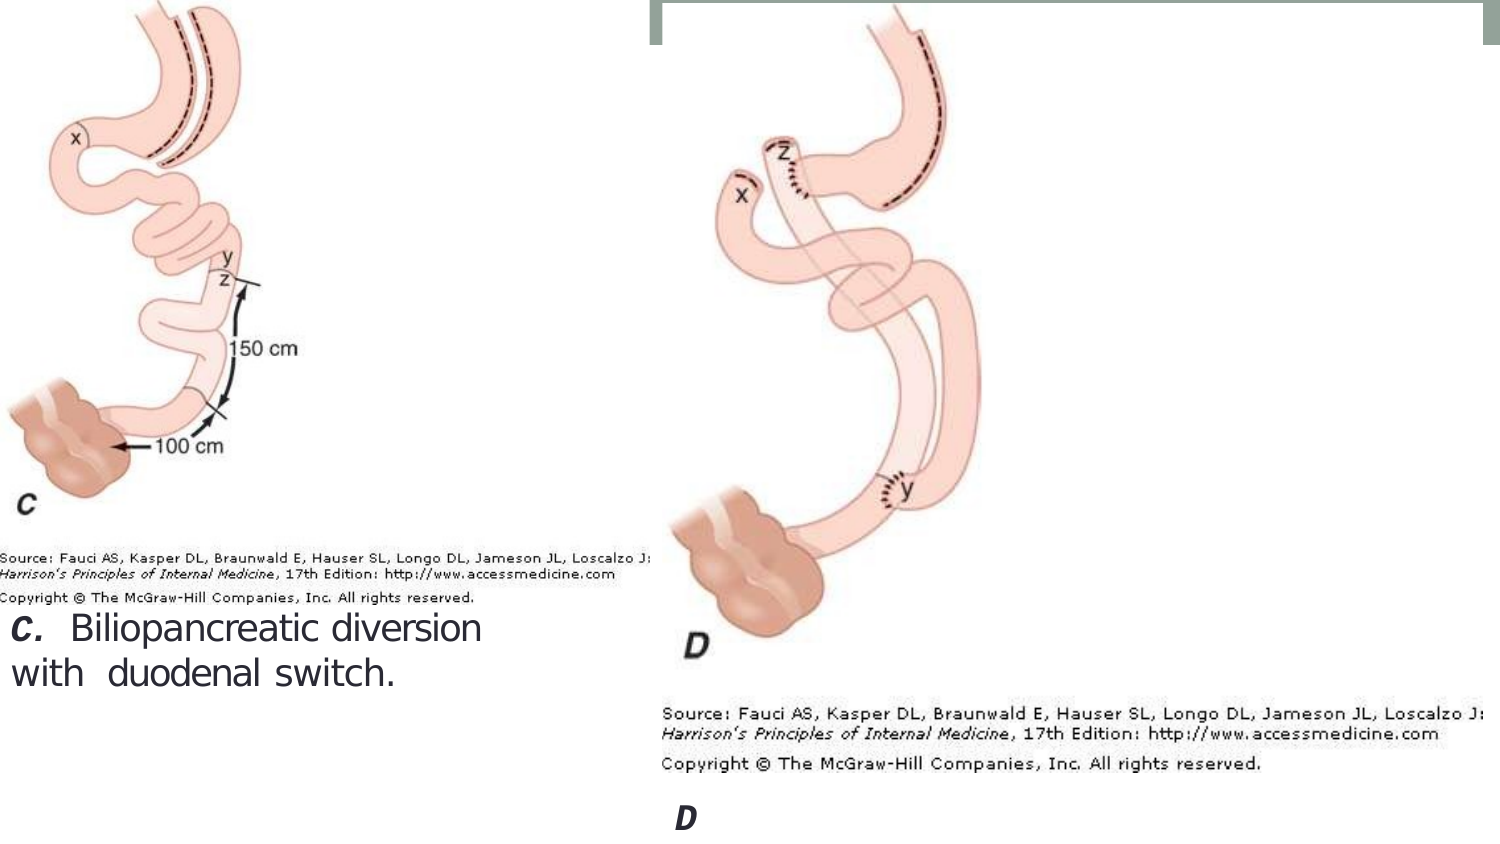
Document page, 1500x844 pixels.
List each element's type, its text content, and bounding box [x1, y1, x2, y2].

text_box [0, 0, 650, 605]
text_box [662, 3, 1483, 773]
text_box C. Biliopancreatic diversion with duodenal switch. D. Biliopancreatic diversion. [8, 601, 1154, 844]
